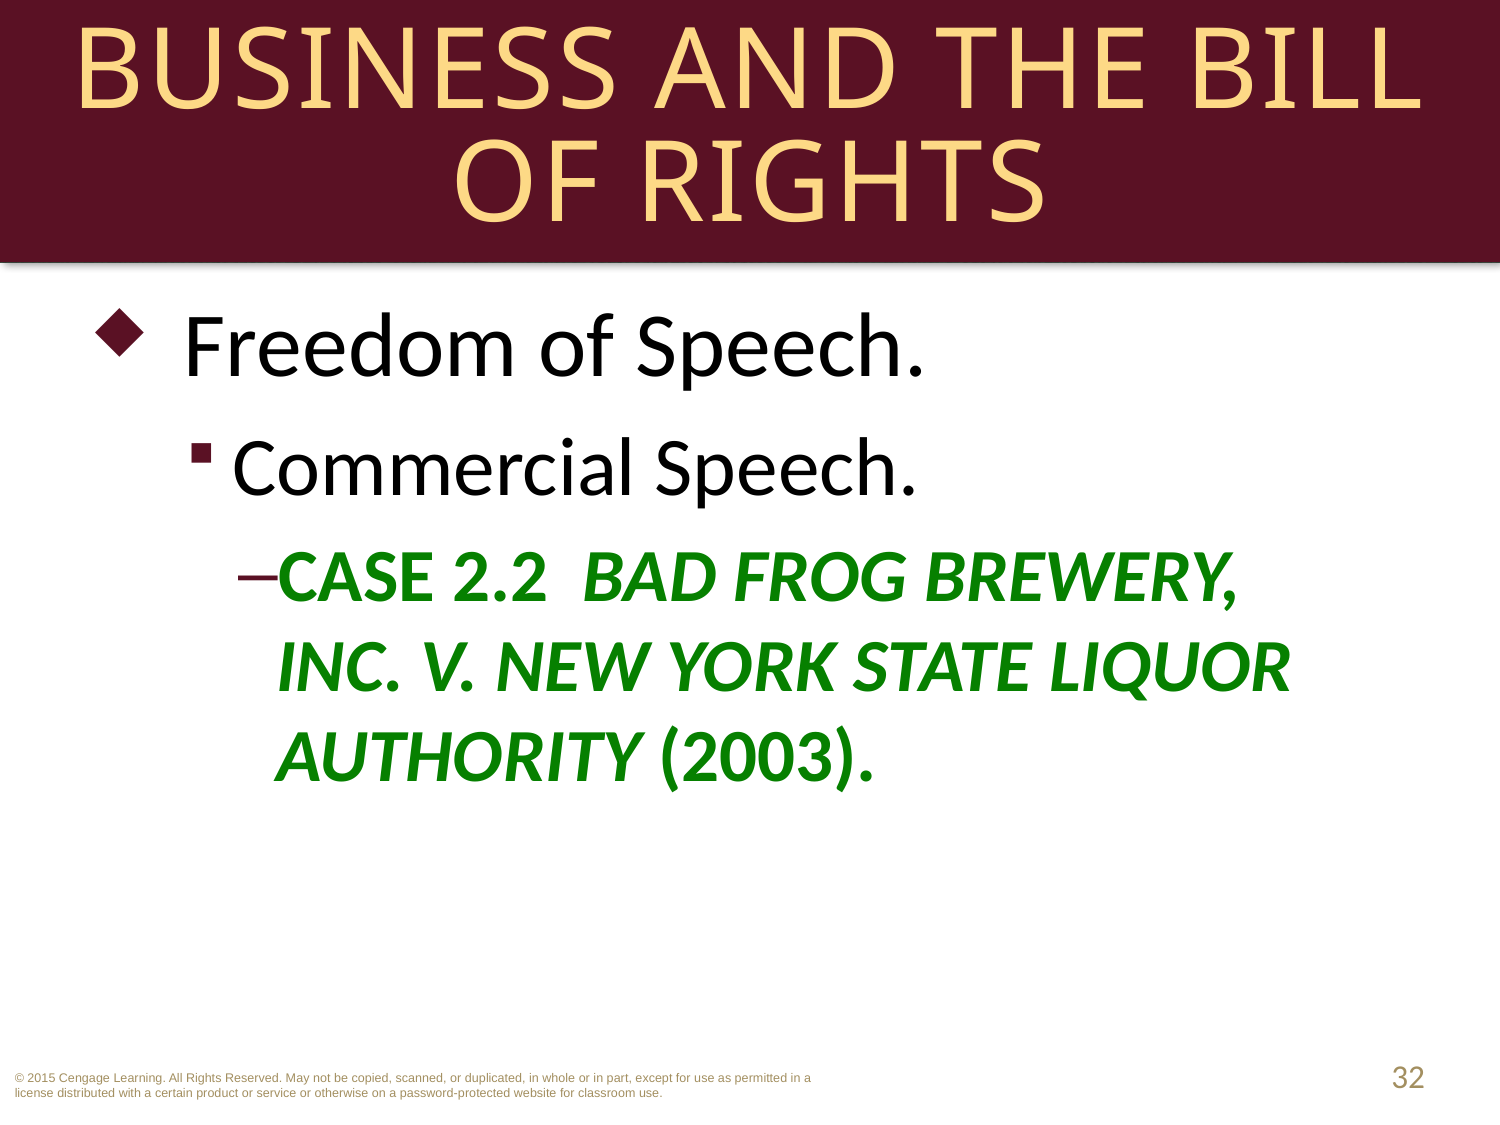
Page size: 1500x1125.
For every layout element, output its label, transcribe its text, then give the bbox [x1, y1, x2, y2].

title Business and the Bill of Rights [0, 0, 1500, 263]
text_box 32 [1074, 1024, 1425, 1103]
list Freedom of Speech. Commercial Speech. CASE 2.2 Bad Frog Brewery, Inc. v. New York State Liquor Authority (2003). [74, 277, 1376, 1051]
